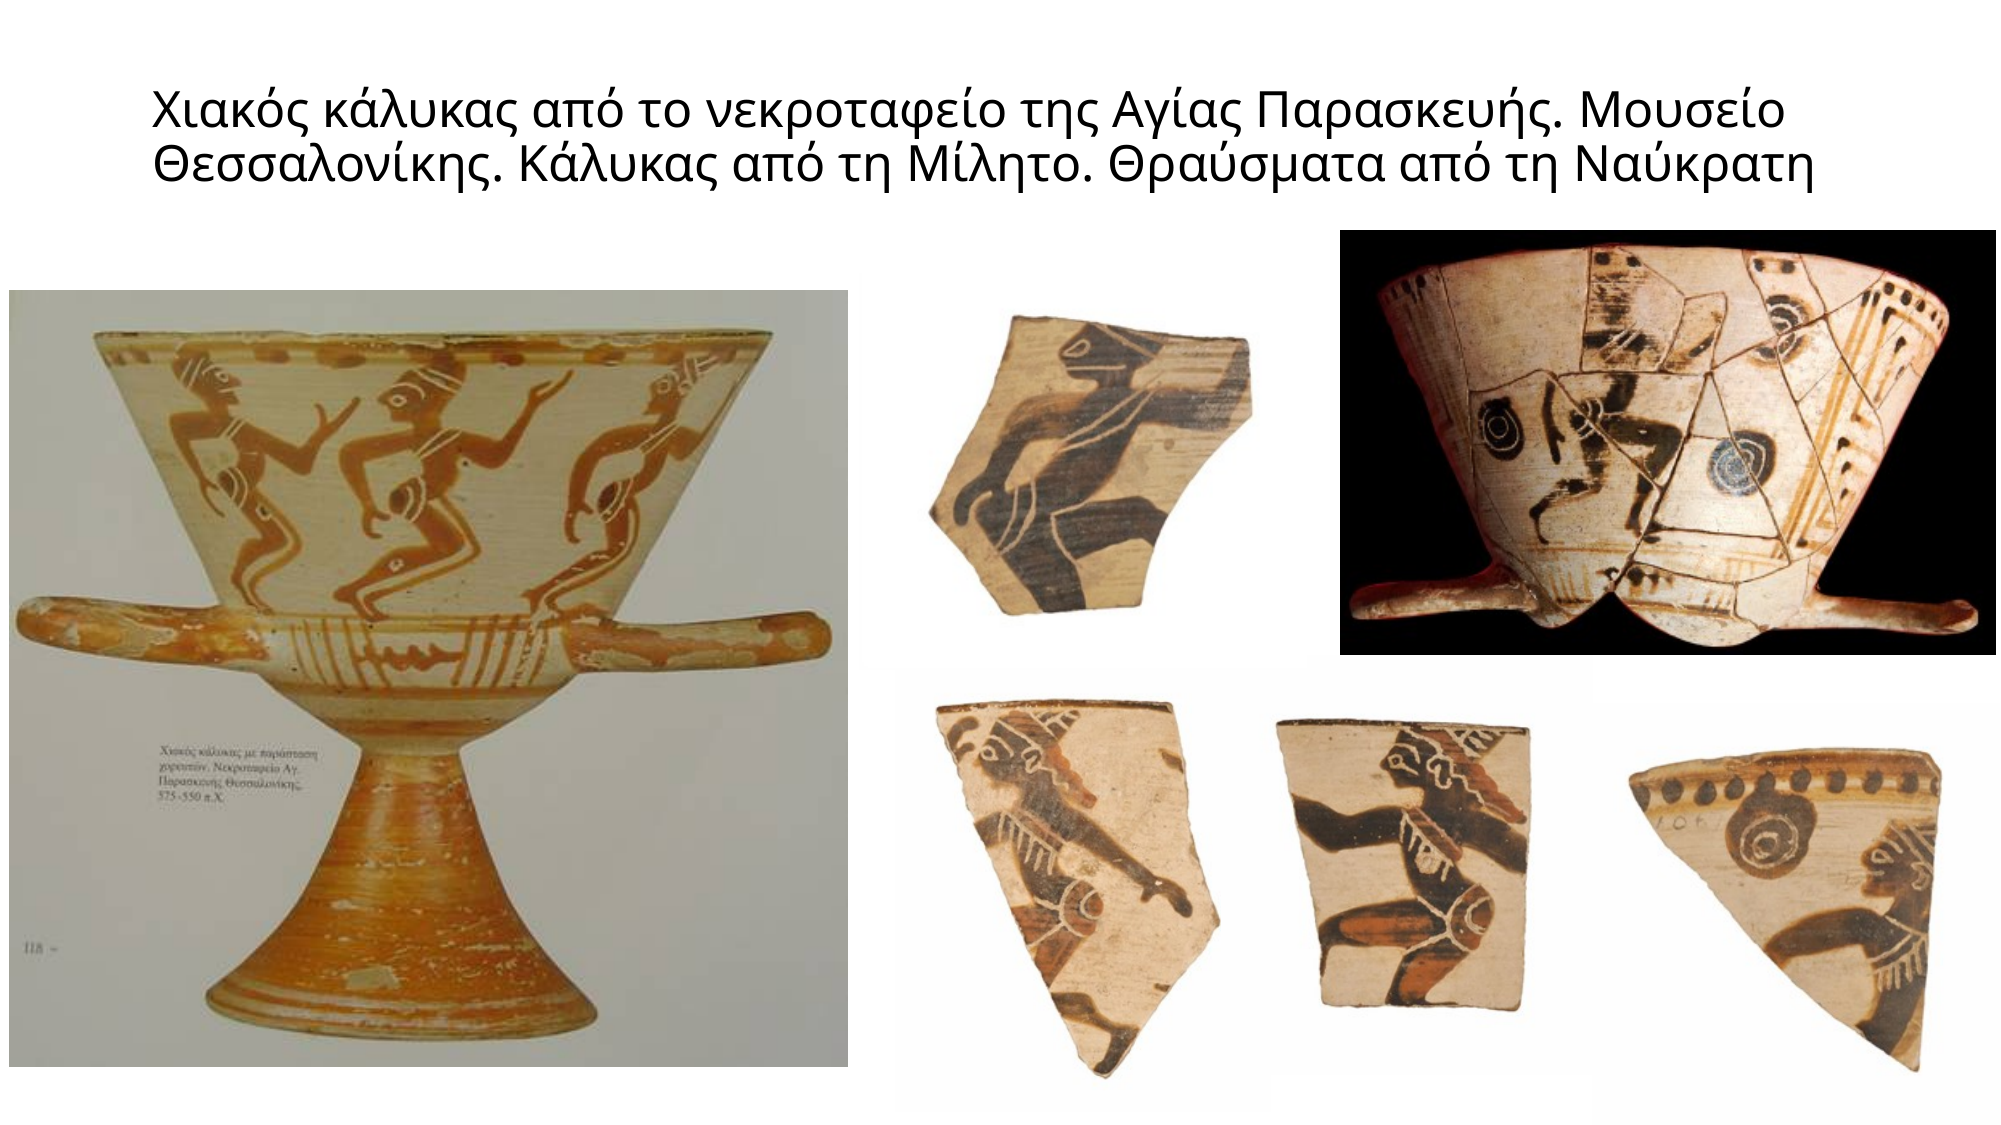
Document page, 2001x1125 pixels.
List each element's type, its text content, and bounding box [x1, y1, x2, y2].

title Χιακός κάλυκας από το νεκροταφείο της Αγίας Παρασκευής. Μουσείο Θεσσαλονίκης. Κάλυκας από τη Μίλητο. Θραύσματα από τη Ναύκρατη [137, 59, 1863, 278]
picture [859, 230, 2000, 1125]
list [9, 290, 848, 1067]
